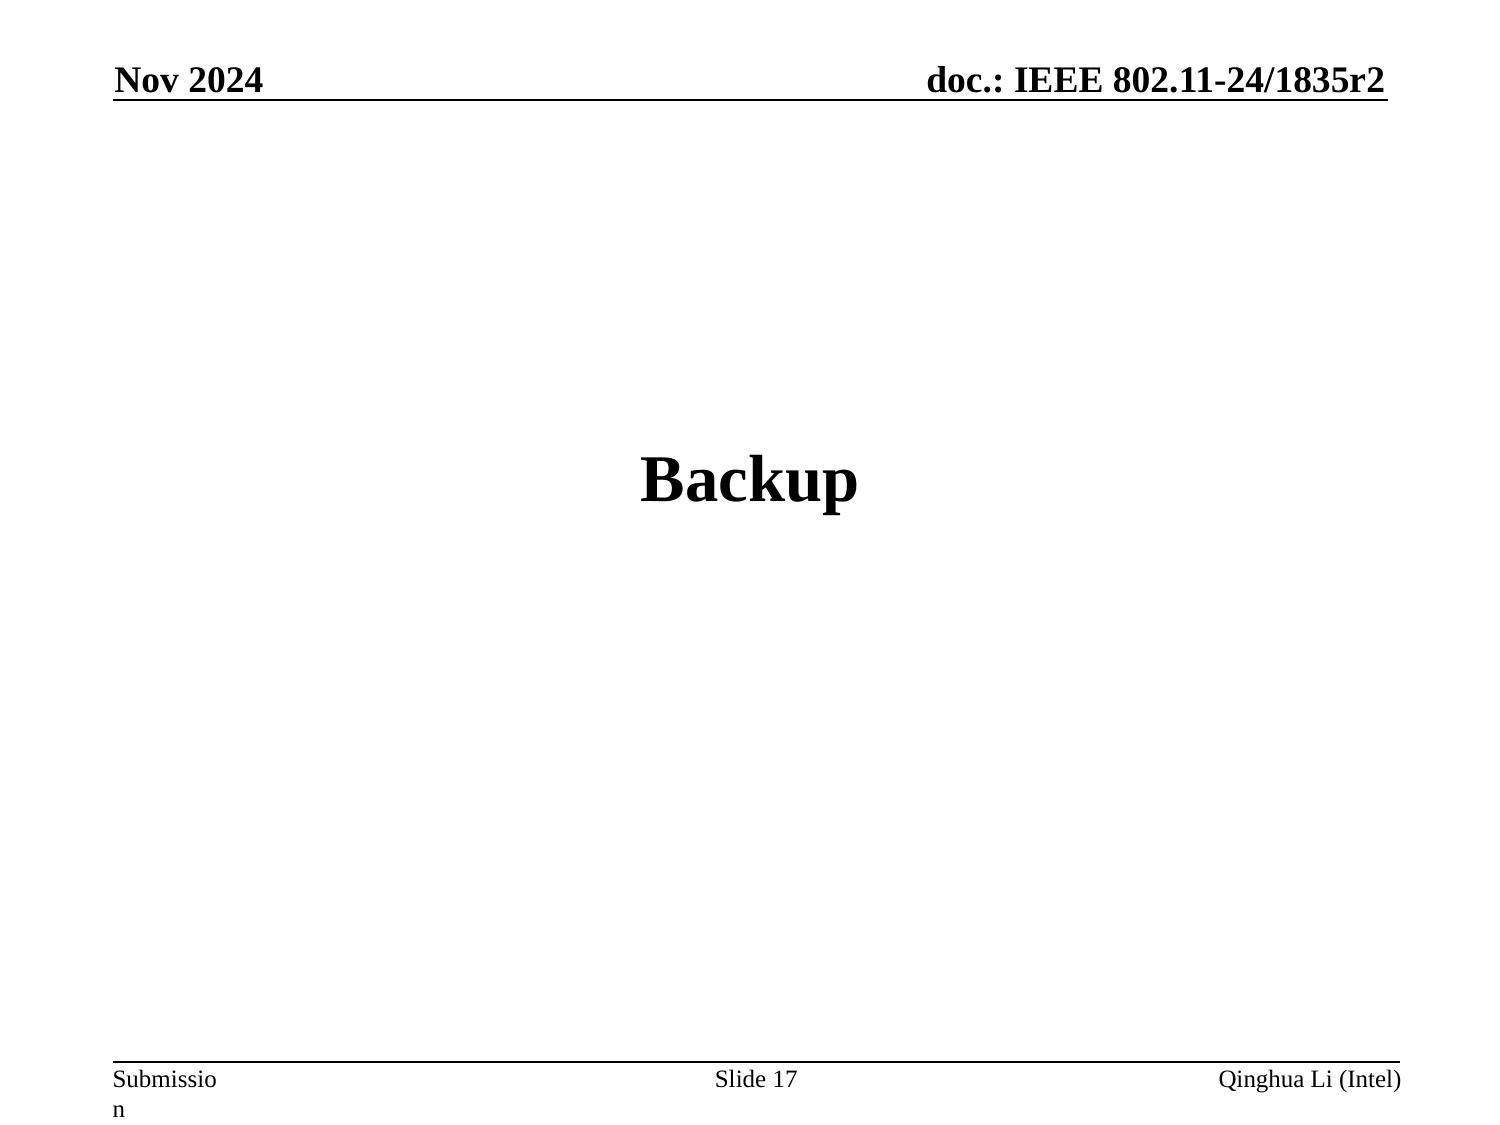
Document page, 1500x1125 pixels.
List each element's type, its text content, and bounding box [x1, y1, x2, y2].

title Backup [112, 387, 1388, 563]
slide_number Slide 17 [712, 1062, 800, 1125]
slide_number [114, 0, 394, 100]
footer Qinghua Li (Intel) [1171, 1062, 1402, 1125]
